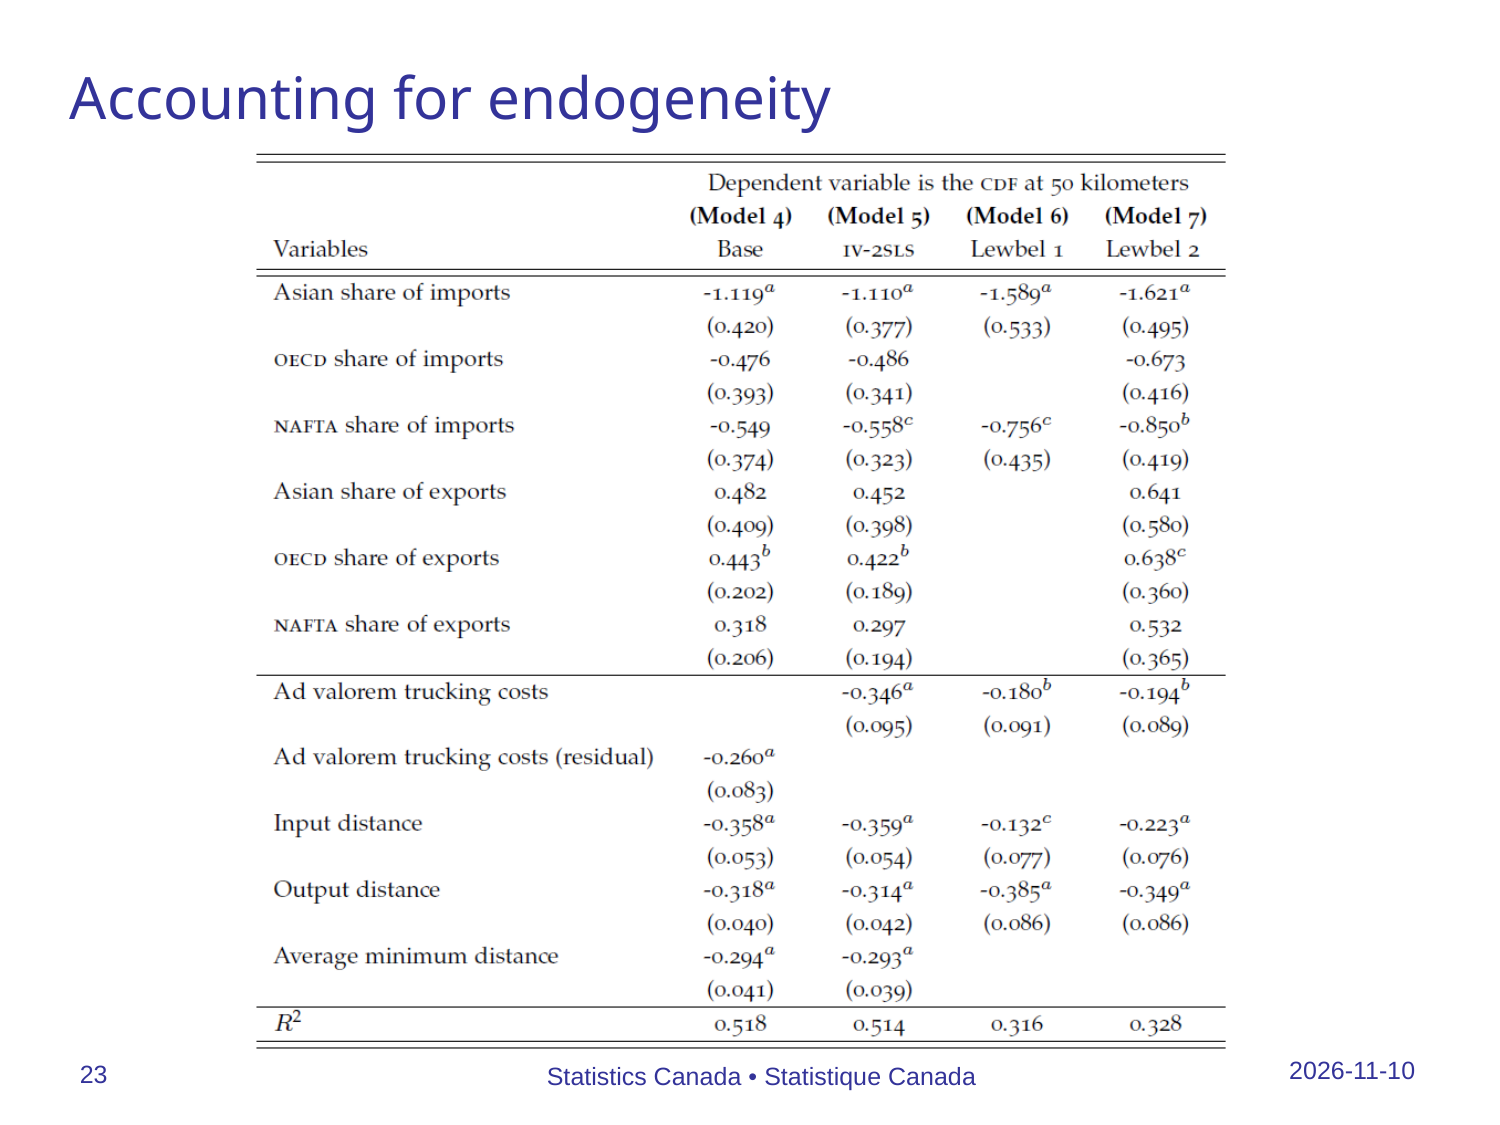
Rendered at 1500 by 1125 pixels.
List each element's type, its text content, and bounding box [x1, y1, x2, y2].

title Accounting for endogeneity [54, 53, 1404, 171]
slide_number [1222, 1046, 1431, 1125]
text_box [251, 145, 1229, 1053]
footer Statistics Canada • Statistique Canada [442, 1061, 1082, 1125]
slide_number 23 [64, 1051, 315, 1125]
